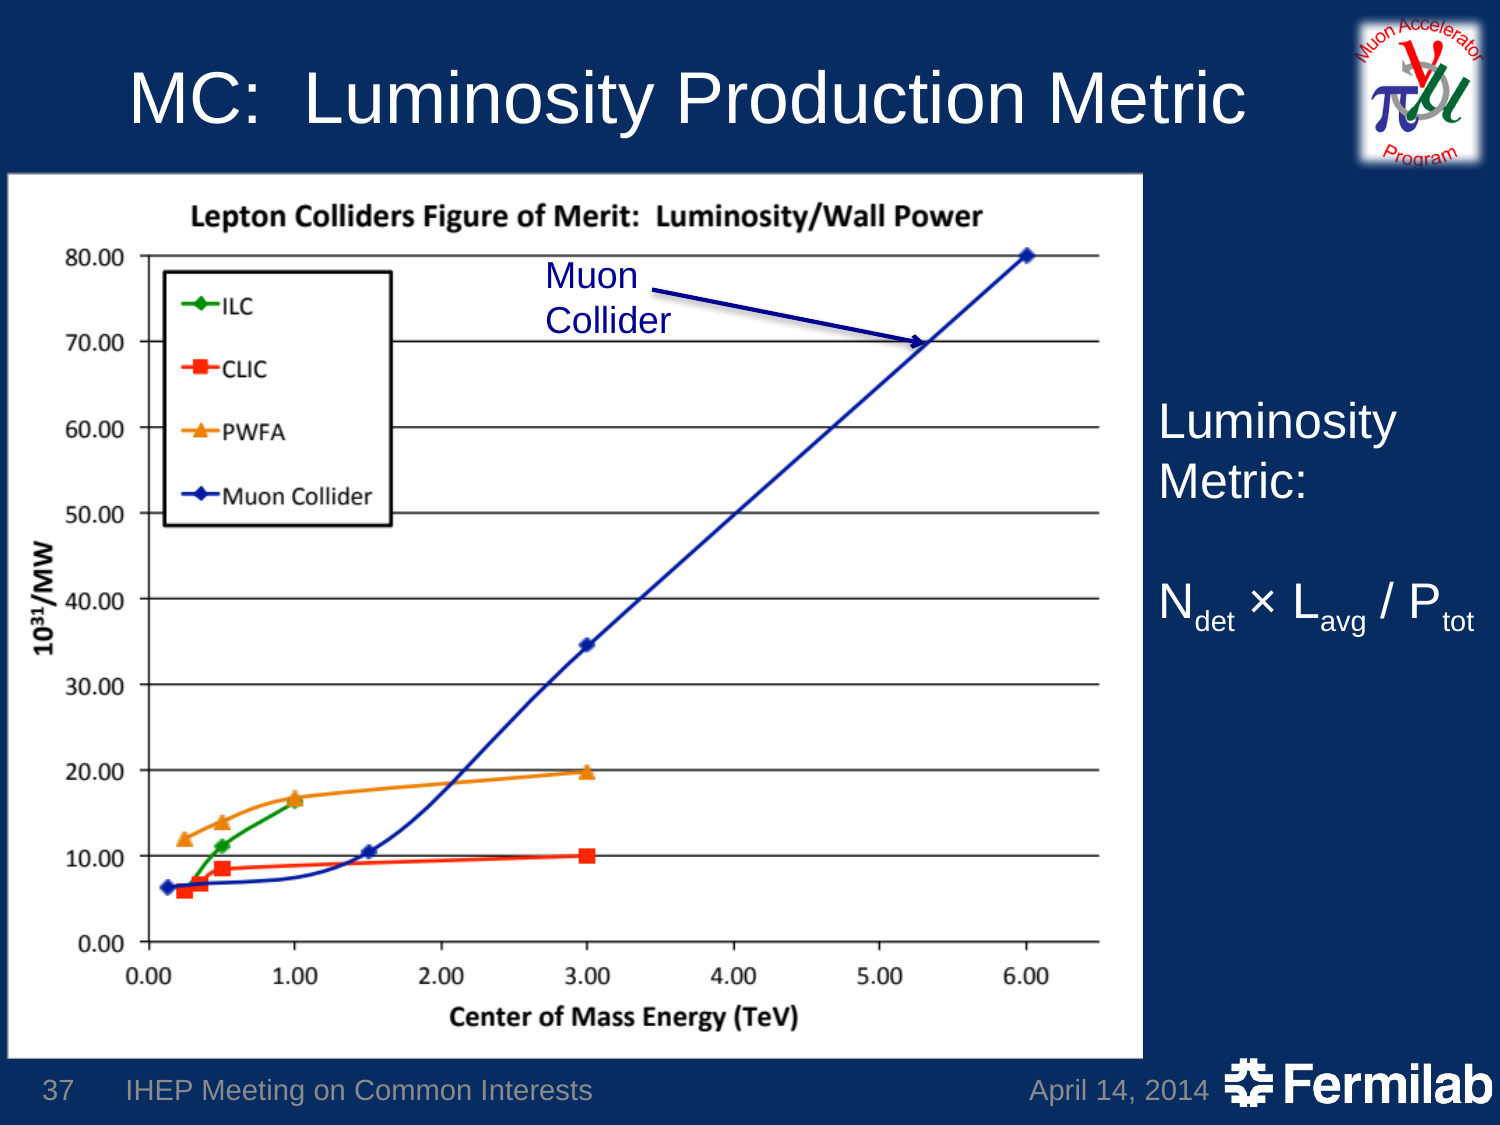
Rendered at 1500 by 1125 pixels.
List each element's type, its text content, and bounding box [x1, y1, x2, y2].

text_box Luminosity Metric: Ndet × Lavg / Ptot [1148, 381, 1490, 645]
slide_number 37 [27, 1068, 111, 1115]
picture [1352, 15, 1488, 171]
footer IHEP Meeting on Common Interests [111, 1068, 984, 1115]
title MC: Luminosity Production Metric [27, 15, 1350, 173]
picture [5, 172, 1144, 1059]
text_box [651, 289, 926, 344]
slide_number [984, 1054, 1225, 1115]
